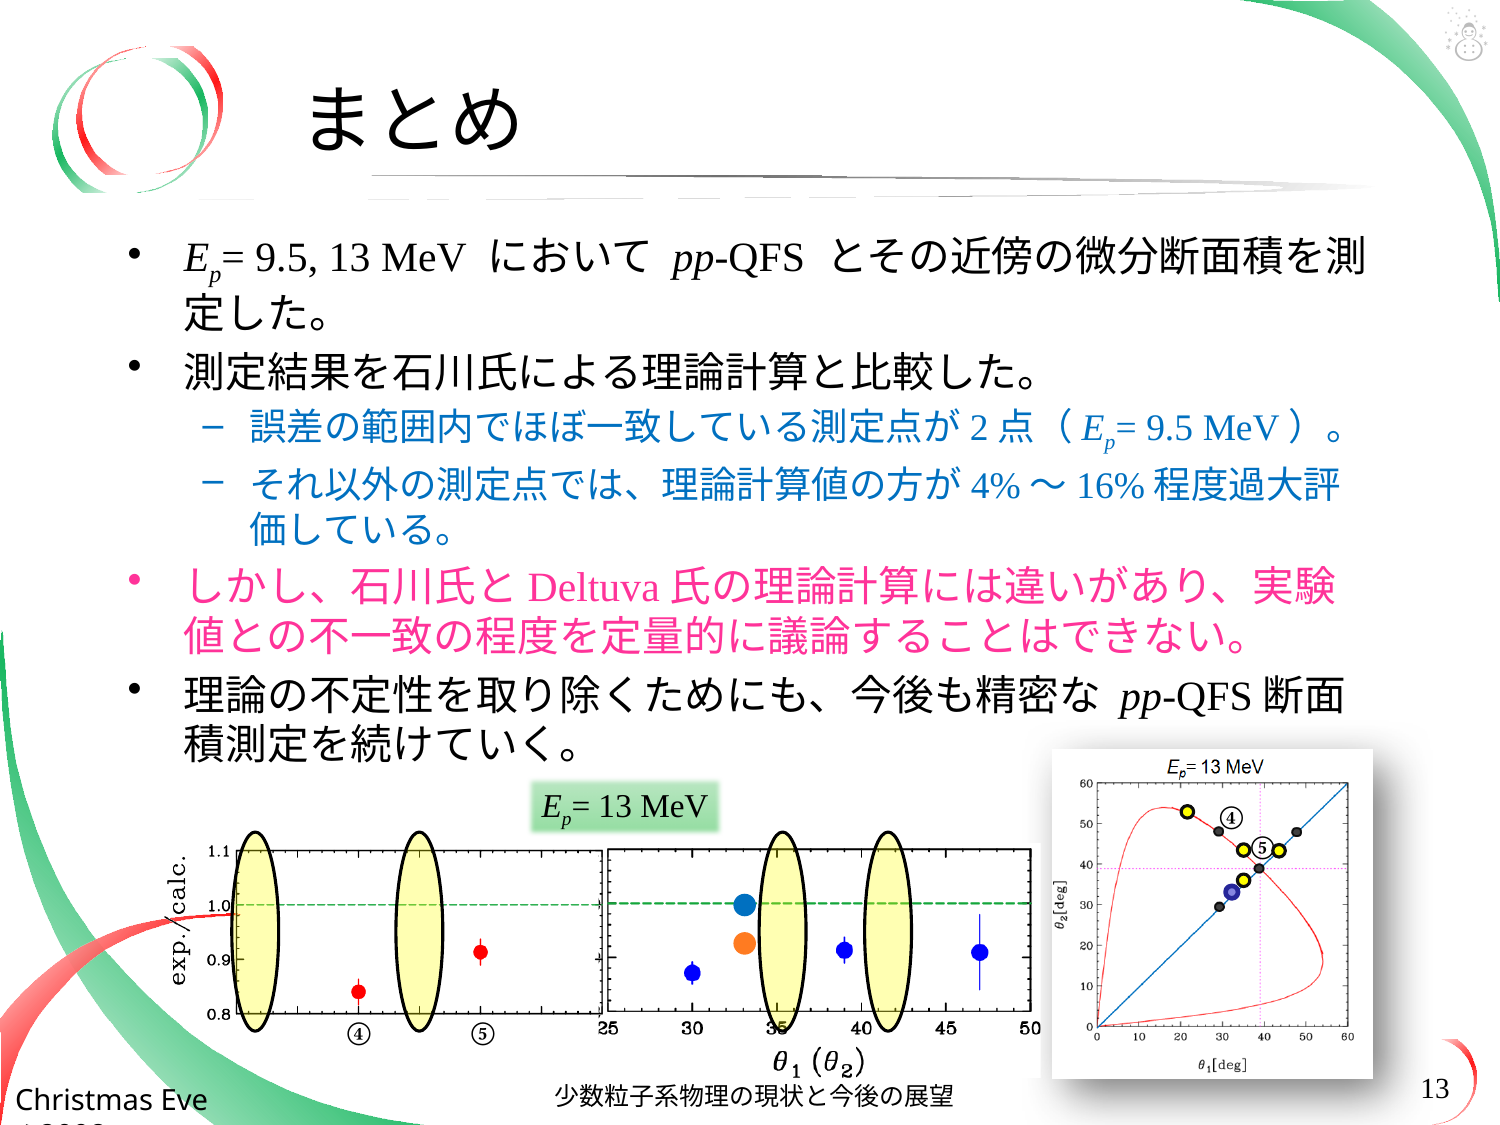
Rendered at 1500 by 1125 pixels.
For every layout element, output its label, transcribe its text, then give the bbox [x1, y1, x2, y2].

picture [1051, 749, 1373, 1079]
text_box [408, 832, 431, 843]
text_box [877, 832, 899, 842]
text_box Ep= 13 MeV [533, 783, 717, 830]
text_box ⑤ [455, 1028, 511, 1057]
footer 少数粒子系物理の現状と今後の展望 [512, 1073, 997, 1125]
title まとめ [284, 23, 1419, 212]
text_box ④ [331, 1028, 387, 1057]
slide_number 13 [1378, 1061, 1466, 1125]
picture [163, 843, 1041, 1078]
list Ep= 9.5, 13 MeV において pp-QFS とその近傍の微分断面積を測定した。 測定結果を石川氏による理論計算と比較した。 誤差の範囲内でほぼ一致している測定点が2点（Ep= 9.5 MeV）。 それ以外の測定点では、理論計算値の方が4%～16%程度過大評価している。 しかし、石川氏とDeltuva氏の理論計算には違いがあり、実験値との不一致の程度を定量的に議論することはできない。 理論の不定性を取り除くためにも、今後も精密な pp-QFS断面積測定を続けていく。 [112, 222, 1388, 1032]
slide_number Christmas Eve ✰2008 [0, 1073, 313, 1125]
text_box [413, 1028, 426, 1032]
text_box [772, 832, 793, 842]
text_box [244, 832, 266, 843]
text_box [249, 1028, 262, 1032]
